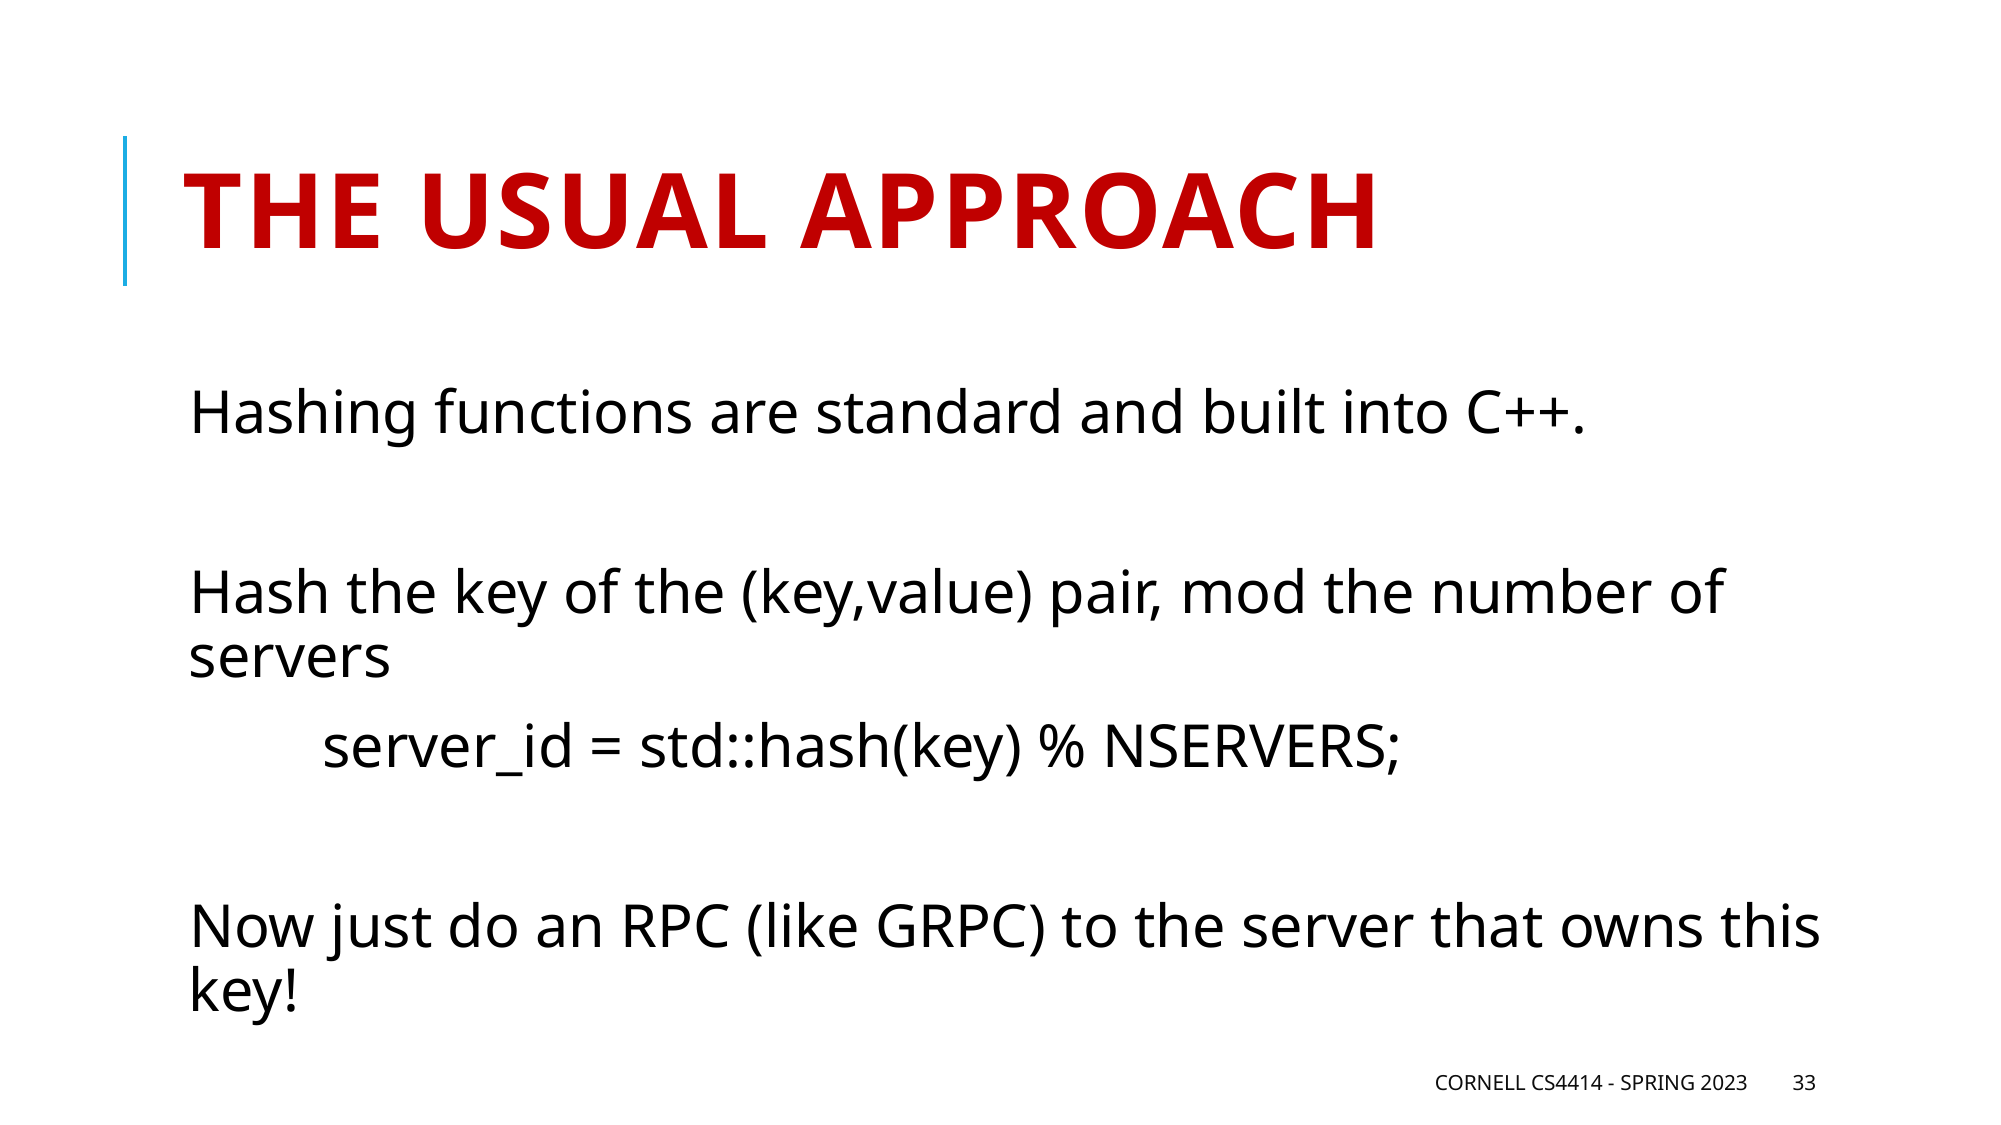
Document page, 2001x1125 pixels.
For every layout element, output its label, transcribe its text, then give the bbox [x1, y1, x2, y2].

slide_number 33 [1777, 1061, 1938, 1107]
title The usual approach [168, 96, 1914, 342]
list Hashing functions are standard and built into C++. Hash the key of the (key,value) pair, mod the number of servers server_id = std::hash(key) % NSERVERS; Now just do an RPC (like GRPC) to the server that owns this key! [168, 375, 1914, 1035]
footer Cornell CS4414 - Spring 2023 [794, 1061, 1763, 1107]
